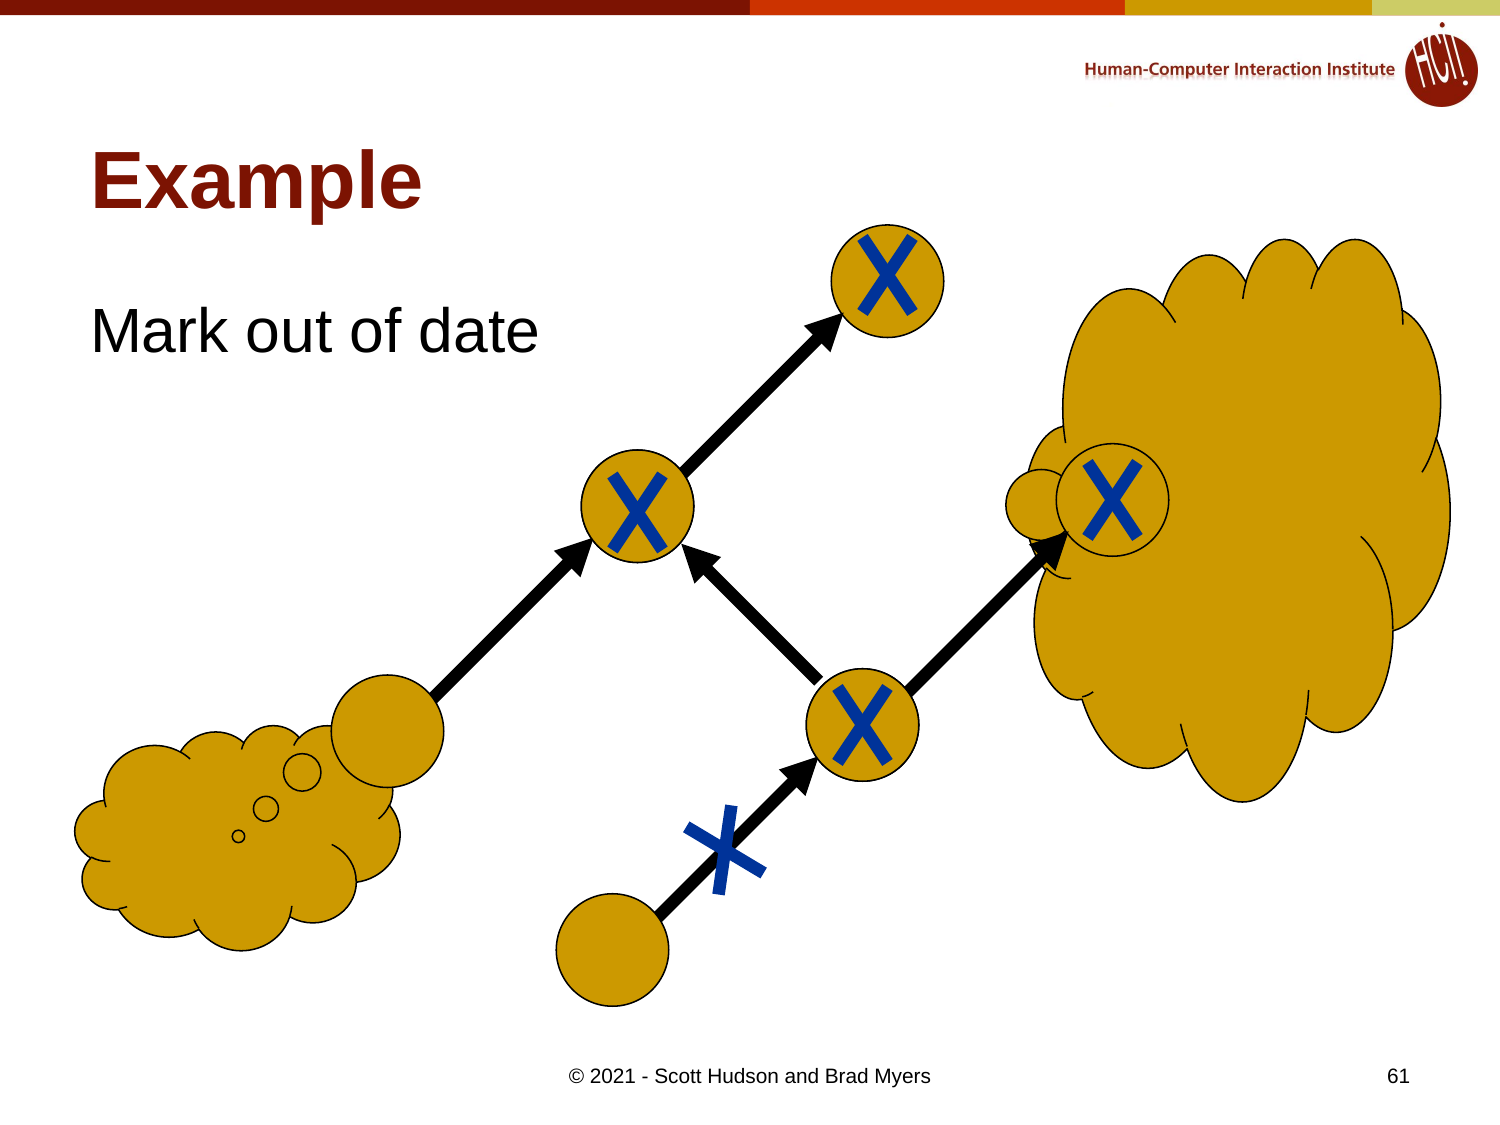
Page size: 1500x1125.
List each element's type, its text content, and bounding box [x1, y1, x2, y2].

footer © 2021 - Scott Hudson and Brad Myers [457, 1054, 1043, 1101]
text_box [699, 812, 751, 888]
text_box [1426, 335, 1451, 605]
picture [1313, 22, 1478, 107]
slide_number 61 [1074, 1054, 1426, 1101]
list Mark out of date [74, 281, 325, 1006]
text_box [837, 687, 888, 763]
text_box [862, 237, 913, 313]
title Example [74, 19, 1313, 233]
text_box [1087, 462, 1138, 538]
text_box [1173, 239, 1396, 281]
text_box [612, 474, 663, 551]
list Mark out of date [1173, 281, 1426, 1006]
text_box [330, 224, 1169, 1007]
